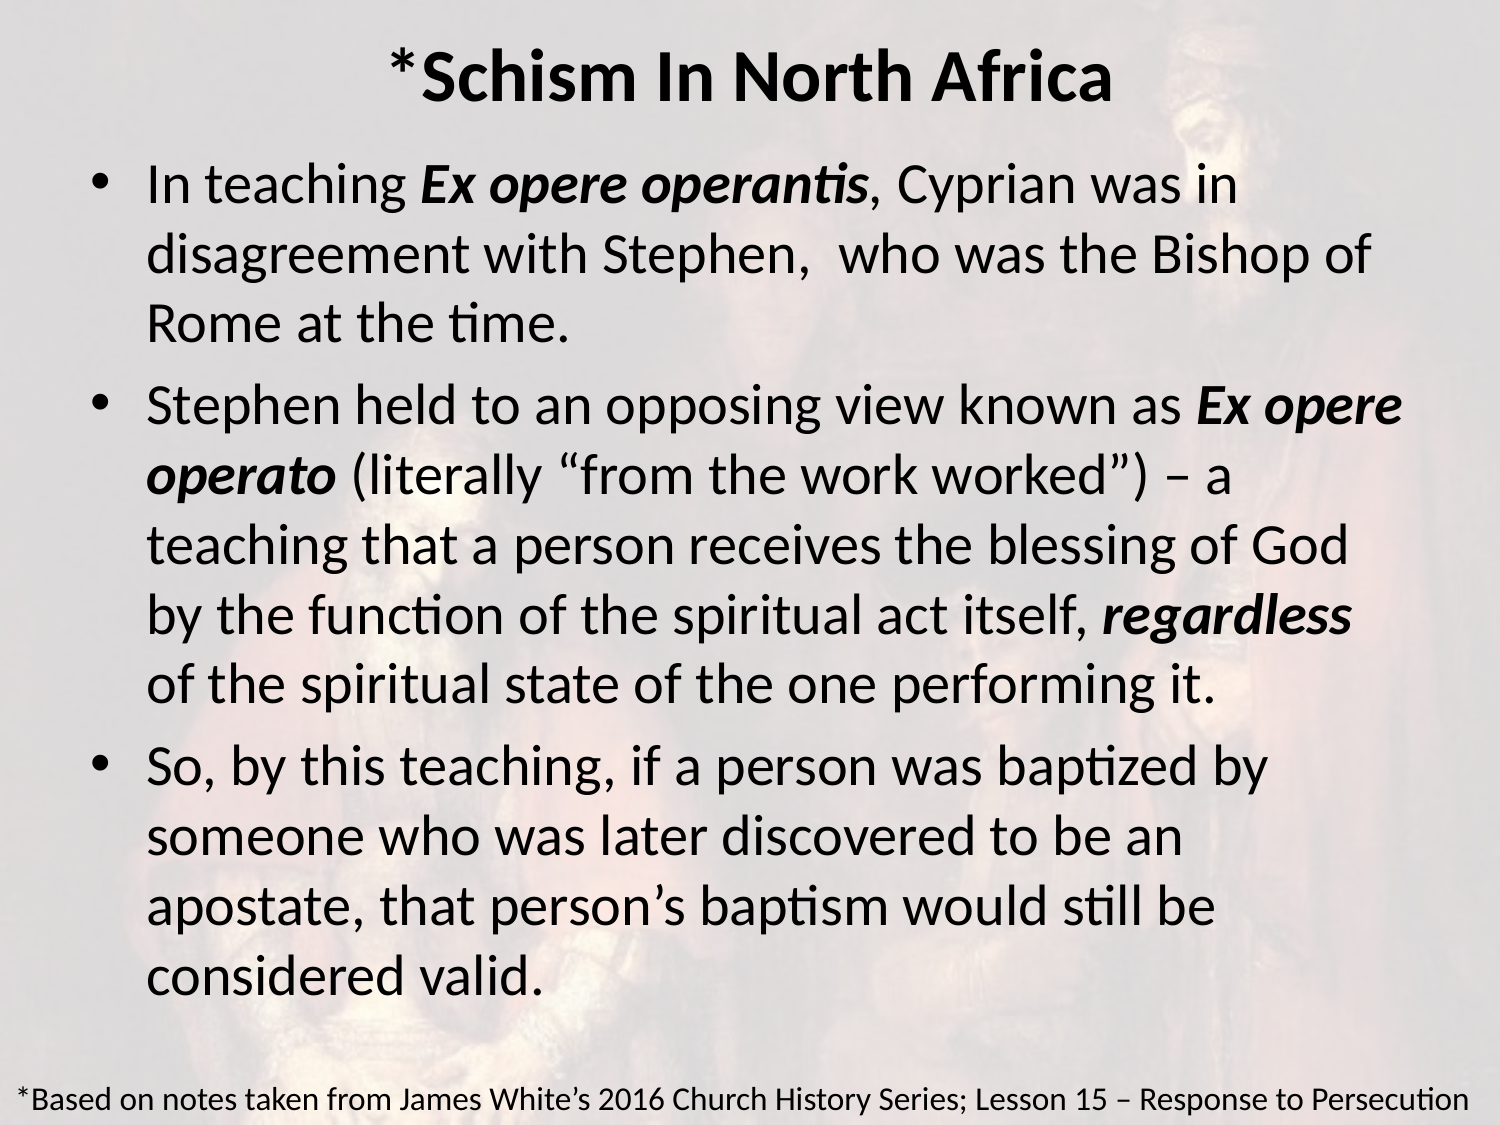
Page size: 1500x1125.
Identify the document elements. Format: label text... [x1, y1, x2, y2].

text_box *Based on notes taken from James White’s 2016 Church History Series; Lesson 15 – Response to Persecution [0, 1069, 1500, 1125]
list In teaching Ex opere operantis, Cyprian was in disagreement with Stephen, who was the Bishop of Rome at the time. Stephen held to an opposing view known as Ex opere operato (literally “from the work worked”) – a teaching that a person receives the blessing of God by the function of the spiritual act itself, regardless of the spiritual state of the one performing it. So, by this teaching, if a person was baptized by someone who was later discovered to be an apostate, that person’s baptism would still be considered valid. [75, 137, 1425, 1038]
title *Schism In North Africa [0, 4, 1500, 138]
